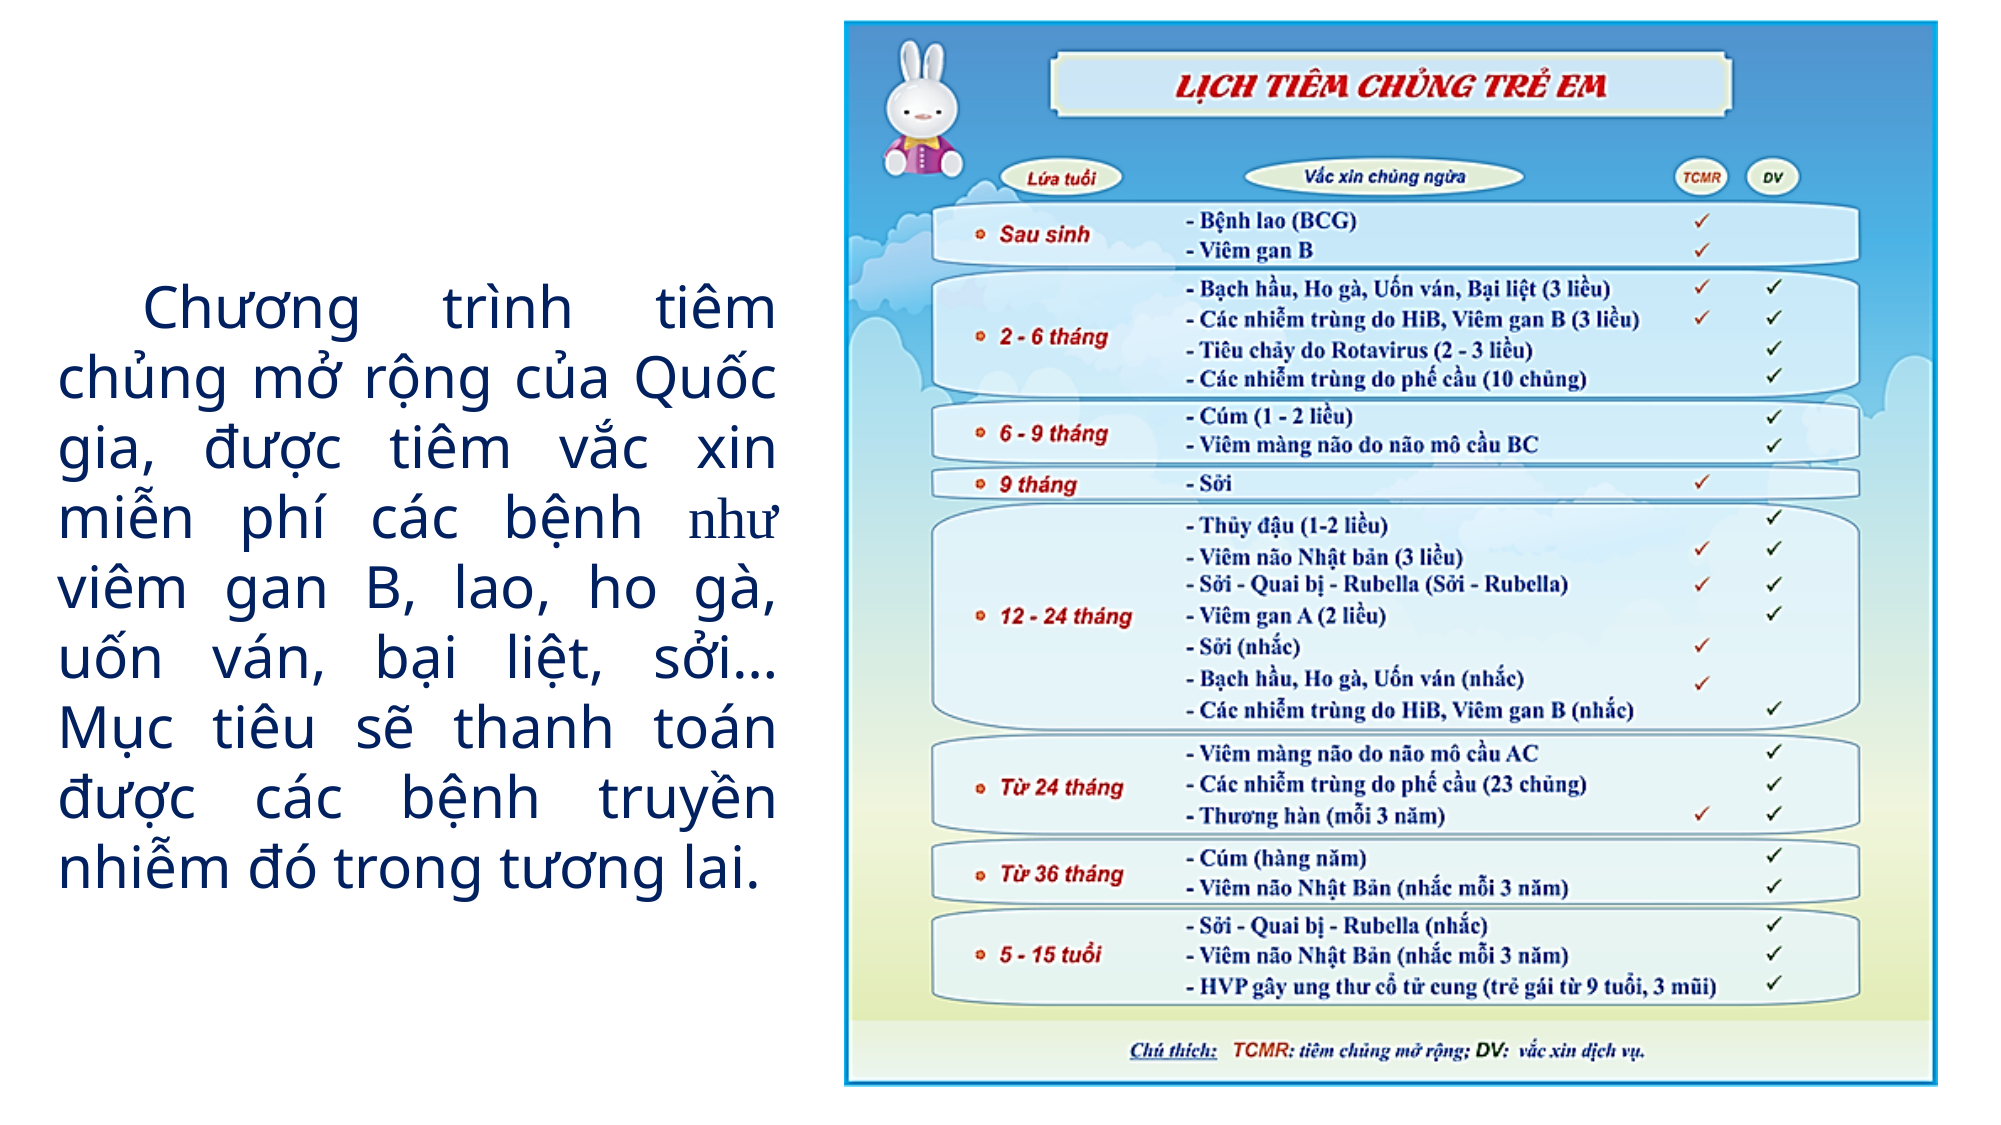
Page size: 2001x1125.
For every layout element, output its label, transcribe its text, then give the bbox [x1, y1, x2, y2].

text_box Chương trình tiêm chủng mở rộng của Quốc gia, được tiêm vắc xin miễn phí các bệnh như viêm gan B, lao, ho gà, uốn ván, bại liệt, sởi… Mục tiêu sẽ thanh toán được các bệnh truyền nhiễm đó trong tương lai. [42, 263, 793, 908]
picture [844, 26, 1938, 1087]
